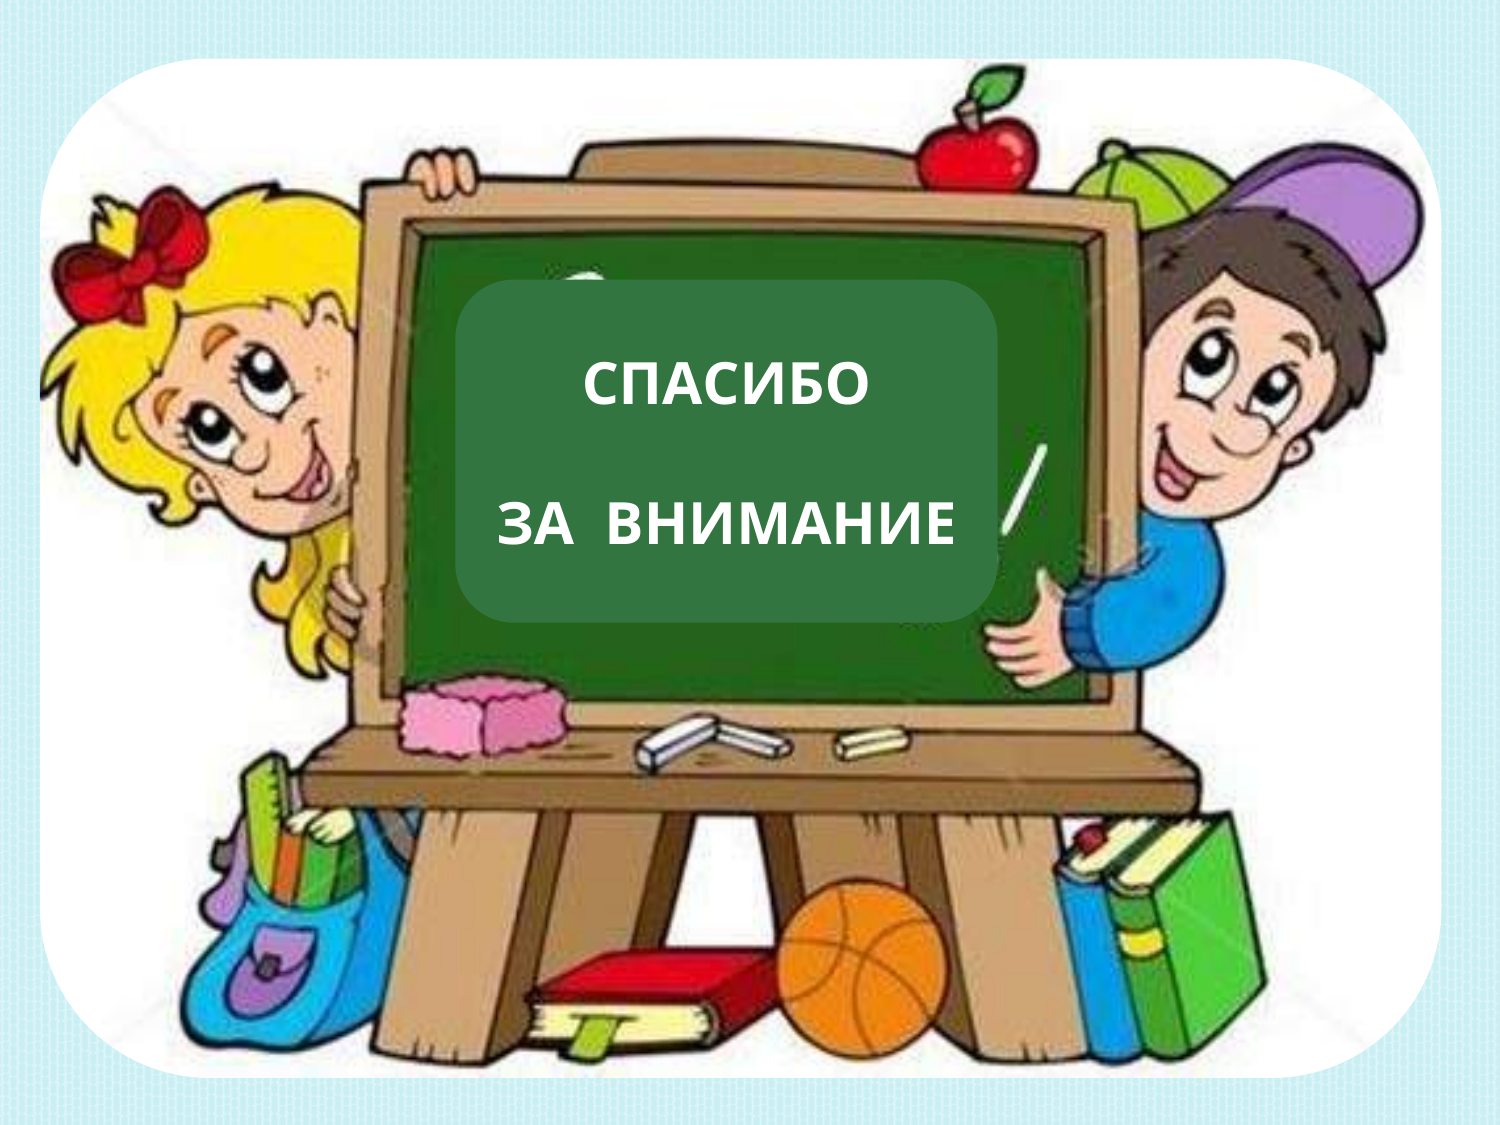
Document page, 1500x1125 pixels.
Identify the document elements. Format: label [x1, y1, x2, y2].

picture [39, 58, 1442, 1079]
